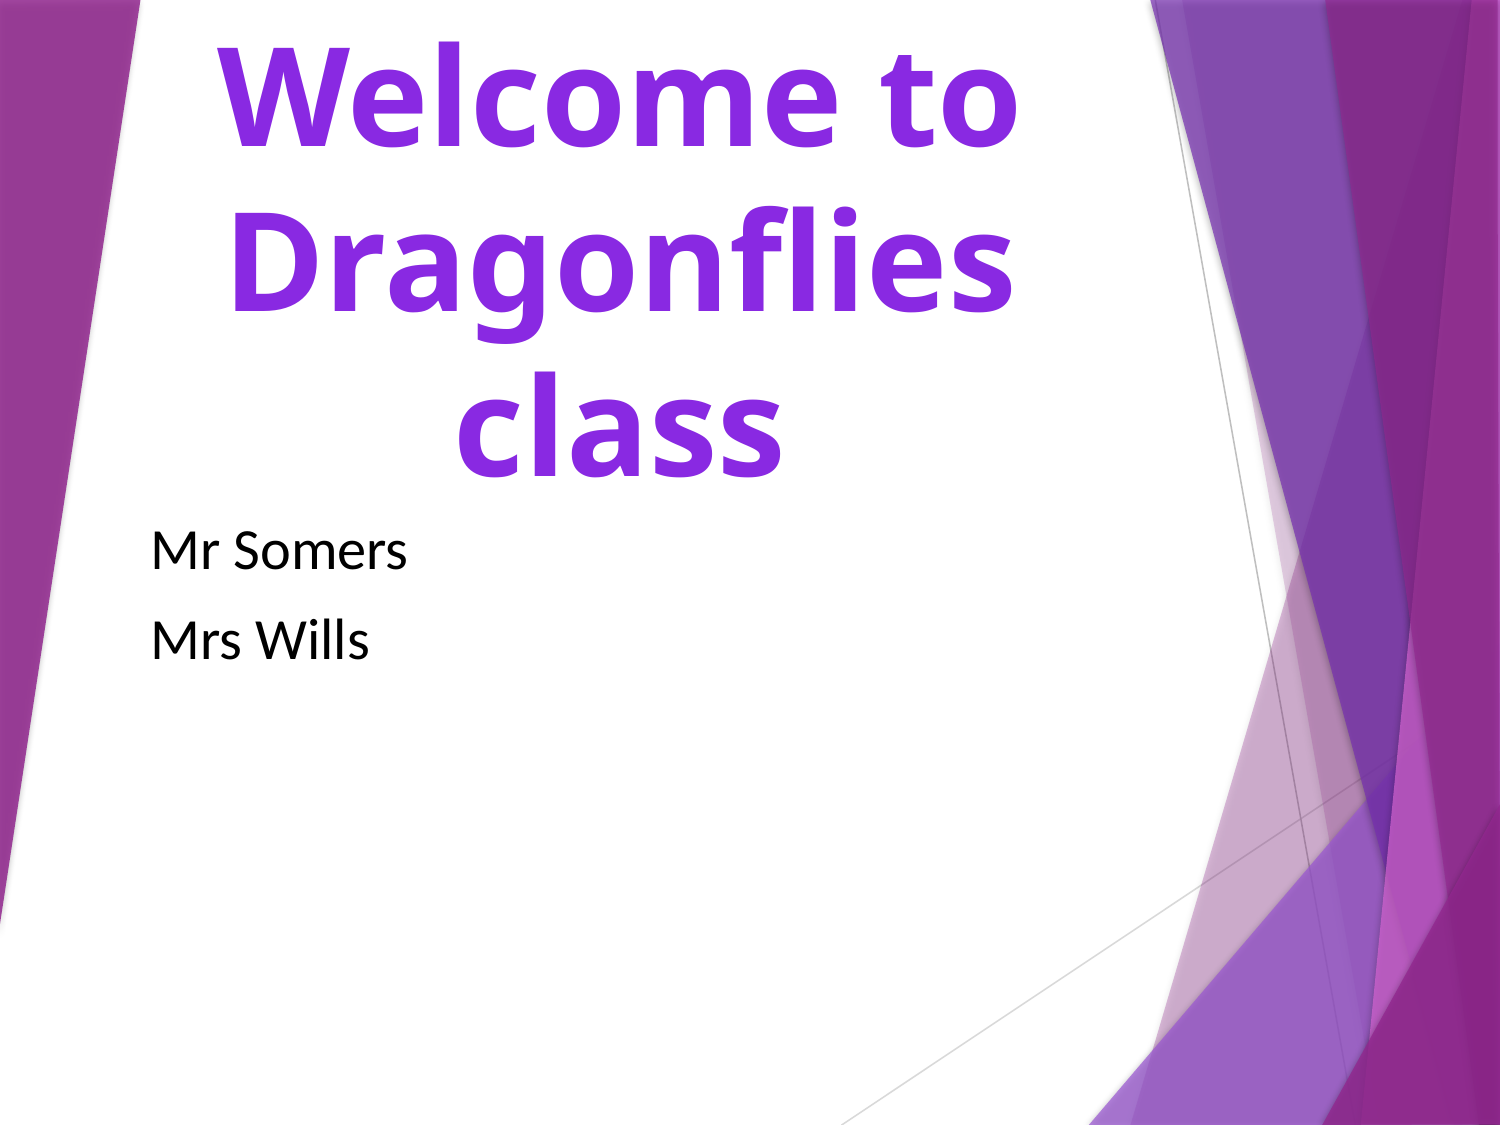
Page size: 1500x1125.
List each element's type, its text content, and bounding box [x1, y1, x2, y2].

text_box Mr Somers Mrs Wills [135, 503, 1305, 959]
text_box Welcome to Dragonflies class [76, 1, 1164, 511]
